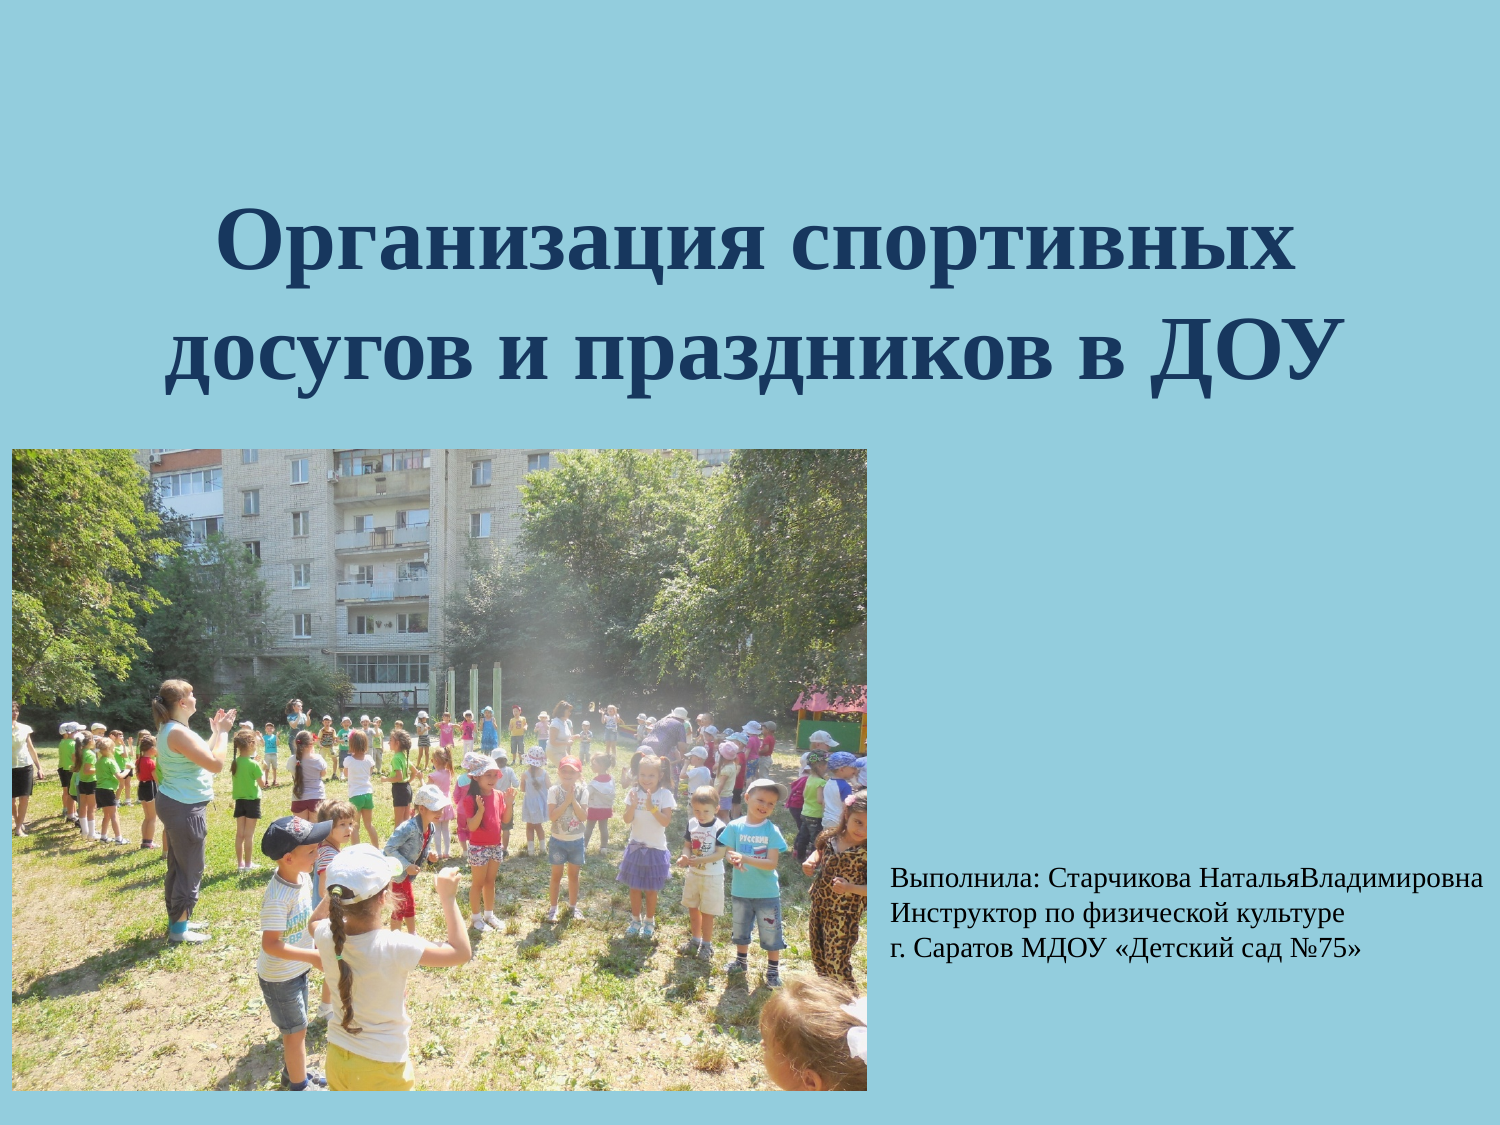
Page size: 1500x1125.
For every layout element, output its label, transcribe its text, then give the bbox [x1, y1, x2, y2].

picture [12, 449, 867, 1091]
text_box Выполнила: Старчикова НатальяВладимировна Инструктор по физической культуре г. Саратов МДОУ «Детский сад №75» [875, 850, 1500, 971]
title Организация спортивных досугов и праздников в ДОУ [87, 162, 1425, 413]
